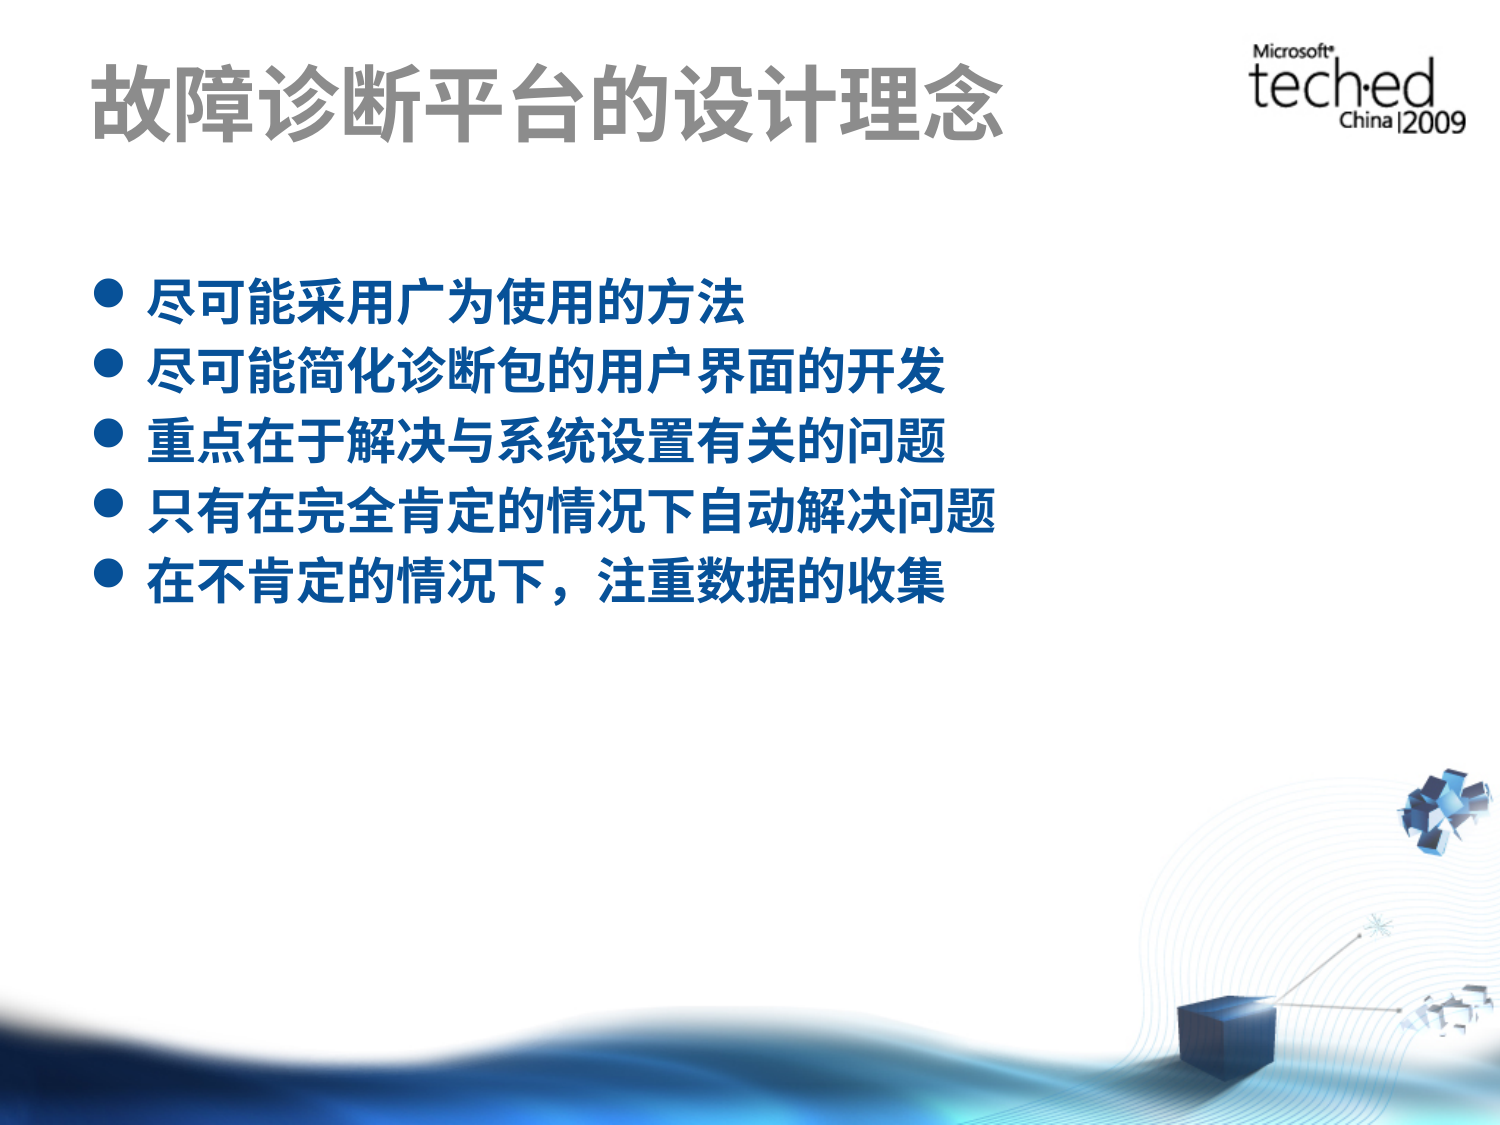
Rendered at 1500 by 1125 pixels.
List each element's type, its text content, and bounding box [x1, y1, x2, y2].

picture [0, 0, 1500, 1125]
title 故障诊断平台的设计理念 [75, 45, 1425, 233]
list 尽可能采用广为使用的方法 尽可能简化诊断包的用户界面的开发 重点在于解决与系统设置有关的问题 只有在完全肯定的情况下自动解决问题 在不肯定的情况下，注重数据的收集 [75, 262, 1425, 1005]
